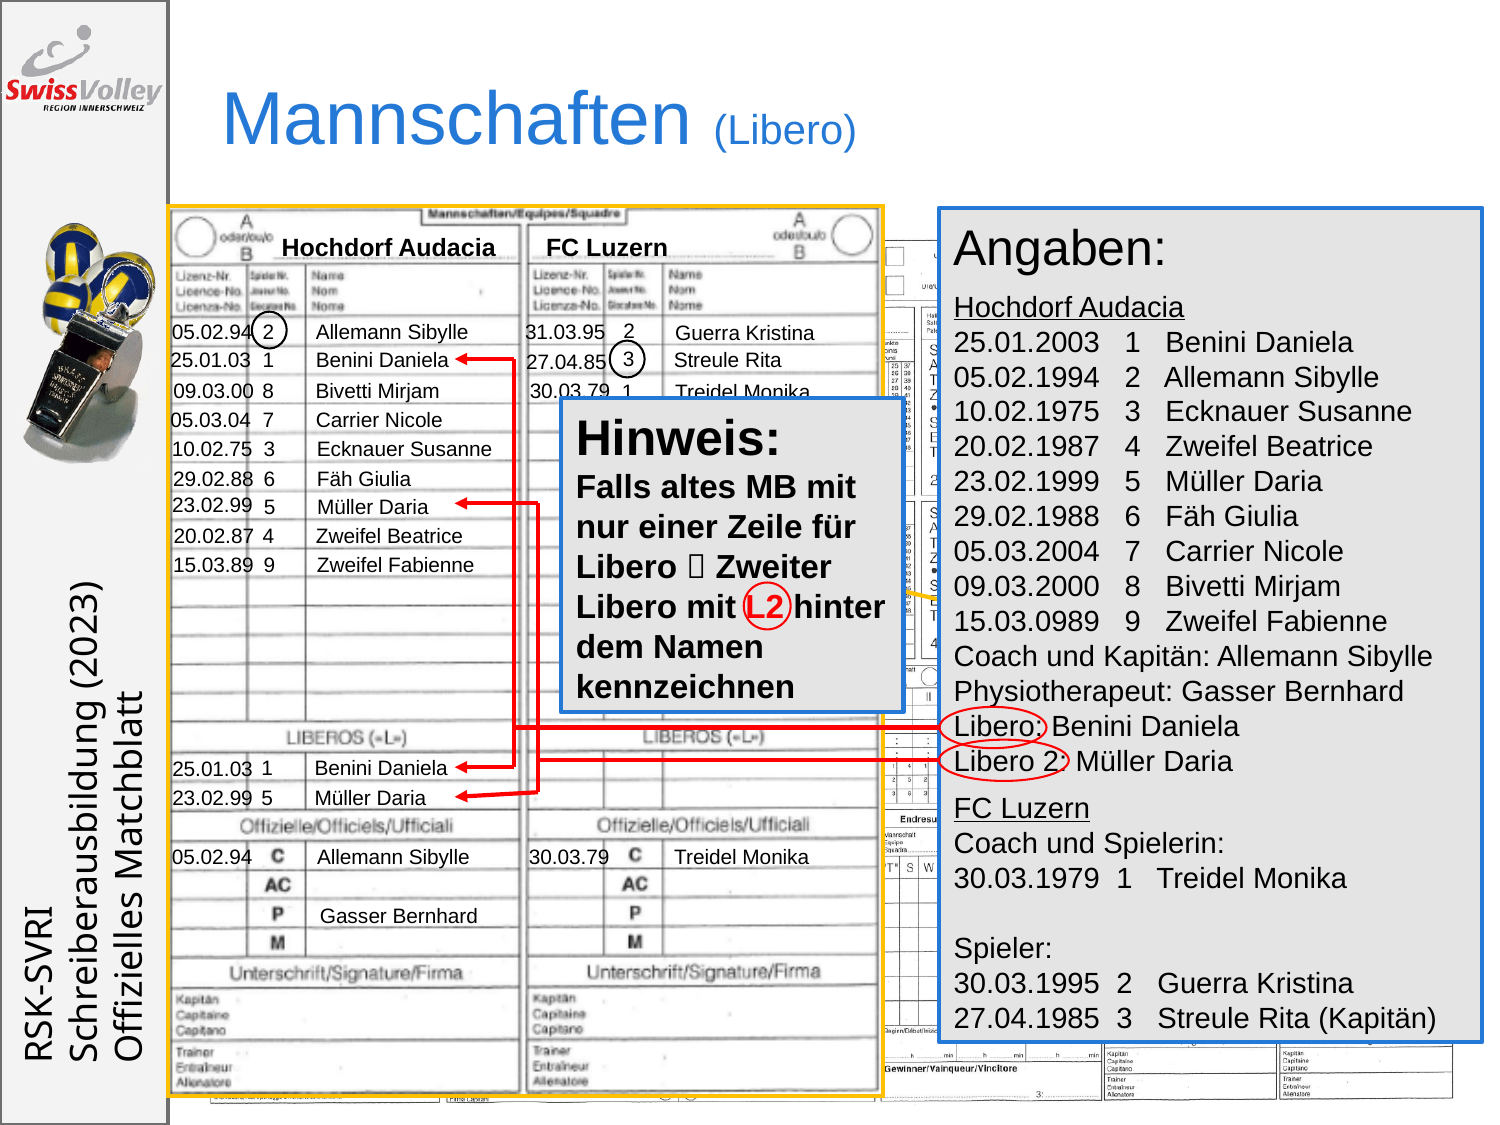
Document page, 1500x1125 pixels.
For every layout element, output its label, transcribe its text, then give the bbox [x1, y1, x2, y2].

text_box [560, 397, 904, 717]
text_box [511, 337, 886, 357]
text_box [454, 503, 940, 798]
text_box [155, 338, 505, 371]
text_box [454, 358, 940, 503]
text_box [157, 746, 449, 776]
title Mannschaften (Libero) [206, 41, 1444, 221]
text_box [157, 776, 526, 818]
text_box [156, 835, 512, 877]
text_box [156, 310, 507, 337]
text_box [155, 398, 449, 426]
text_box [156, 427, 449, 457]
picture [0, 11, 168, 129]
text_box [513, 835, 886, 877]
picture [169, 584, 454, 746]
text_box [157, 457, 449, 482]
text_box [510, 309, 887, 337]
picture [17, 219, 166, 469]
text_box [944, 585, 1211, 665]
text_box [158, 369, 449, 397]
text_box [156, 483, 449, 514]
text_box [158, 542, 448, 584]
text_box Angaben: Hochdorf Audacia 25.01.2003 1 Benini Daniela 05.02.1994 2 Allemann Sibylle 10.02.1975 3 Ecknauer Susanne 20.02.1987 4 Zweifel Beatrice 23.02.1999 5 Müller Daria 29.02.1988 6 Fäh Giulia 05.03.2004 7 Carrier Nicole 09.03.2000 8 Bivetti Mirjam 15.03.0989 9 Zweifel Fabienne Coach und Kapitän: Allemann Sibylle Physiotherapeut: Gasser Bernhard Libero: Benini Daniela Libero 2: Müller Daria FC Luzern Coach und Spielerin: 30.03.1979 1 Treidel Monika Spieler: 30.03.1995 2 Guerra Kristina 27.04.1985 3 Streule Rita (Kapitän) [938, 207, 1483, 1042]
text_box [158, 513, 448, 542]
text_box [171, 894, 531, 936]
picture [169, 207, 1459, 1107]
